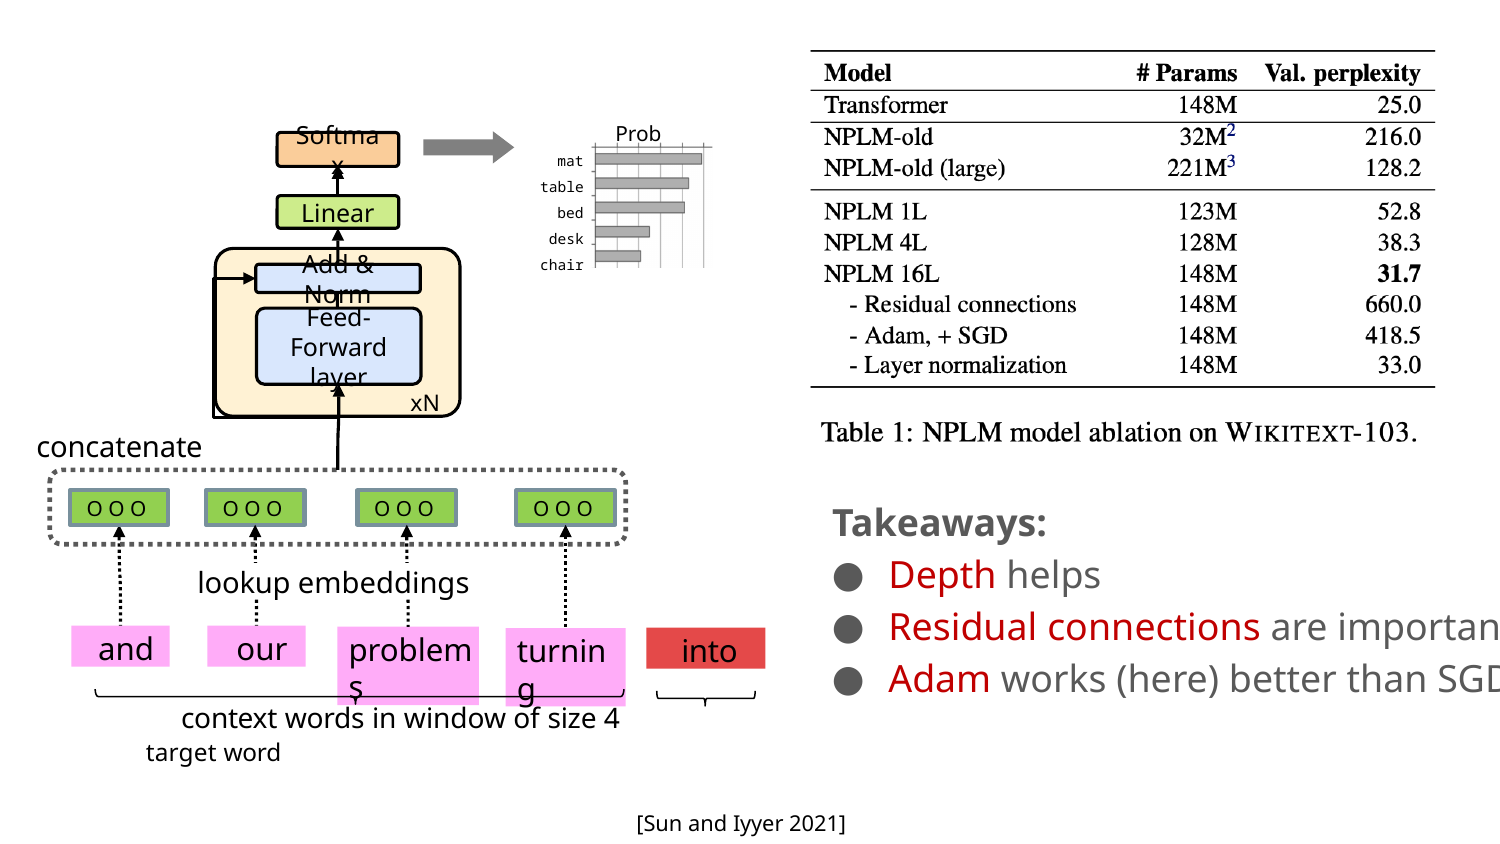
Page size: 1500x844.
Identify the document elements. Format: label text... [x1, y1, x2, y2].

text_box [787, 41, 1439, 451]
text_box Feed-Forward layer [366, 306, 424, 387]
text_box [Sun and Iyyer 2021] [140, 801, 1342, 843]
text_box our [207, 625, 306, 667]
text_box Softmax [274, 130, 401, 169]
text_box problems [337, 626, 479, 689]
text_box Add & Norm [253, 262, 423, 295]
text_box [514, 113, 742, 281]
text_box xN [215, 280, 337, 417]
text_box and [71, 625, 170, 667]
text_box context words in window of size 4 target word [144, 700, 809, 770]
text_box [47, 467, 628, 547]
text_box Linear [274, 193, 401, 231]
text_box lookup embeddings [192, 563, 474, 599]
text_box xN [339, 246, 463, 419]
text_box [227, 306, 366, 389]
text_box turning [505, 628, 626, 700]
text_box Takeaways: Depth helps Residual connections are important Adam works (here) better than SGD [798, 477, 1500, 728]
text_box concatenate [27, 428, 213, 464]
text_box [656, 690, 756, 706]
text_box [421, 129, 509, 166]
text_box into [646, 627, 766, 669]
text_box [95, 689, 624, 700]
text_box xN [213, 246, 336, 277]
